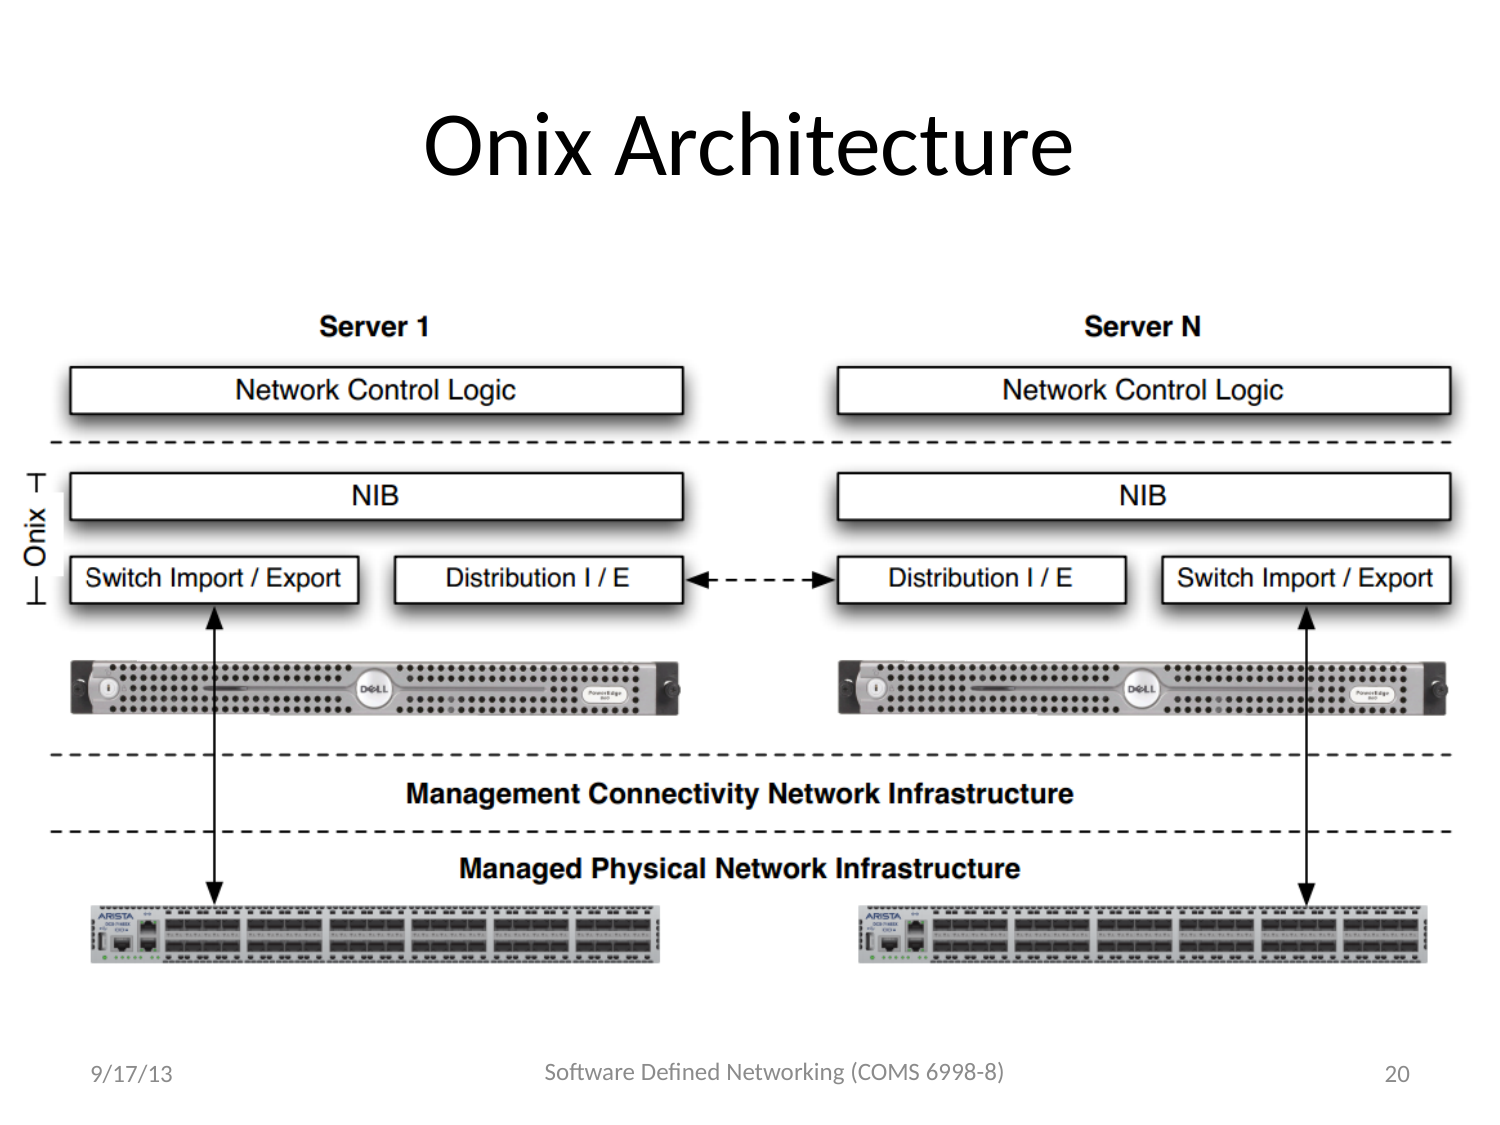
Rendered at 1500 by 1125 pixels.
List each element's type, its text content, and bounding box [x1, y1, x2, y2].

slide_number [75, 1042, 425, 1103]
footer Software Defined Networking (COMS 6998-8) [512, 1037, 1038, 1103]
title Onix Architecture [75, 45, 1425, 233]
picture [1, 299, 1487, 988]
slide_number 20 [1074, 1042, 1425, 1103]
